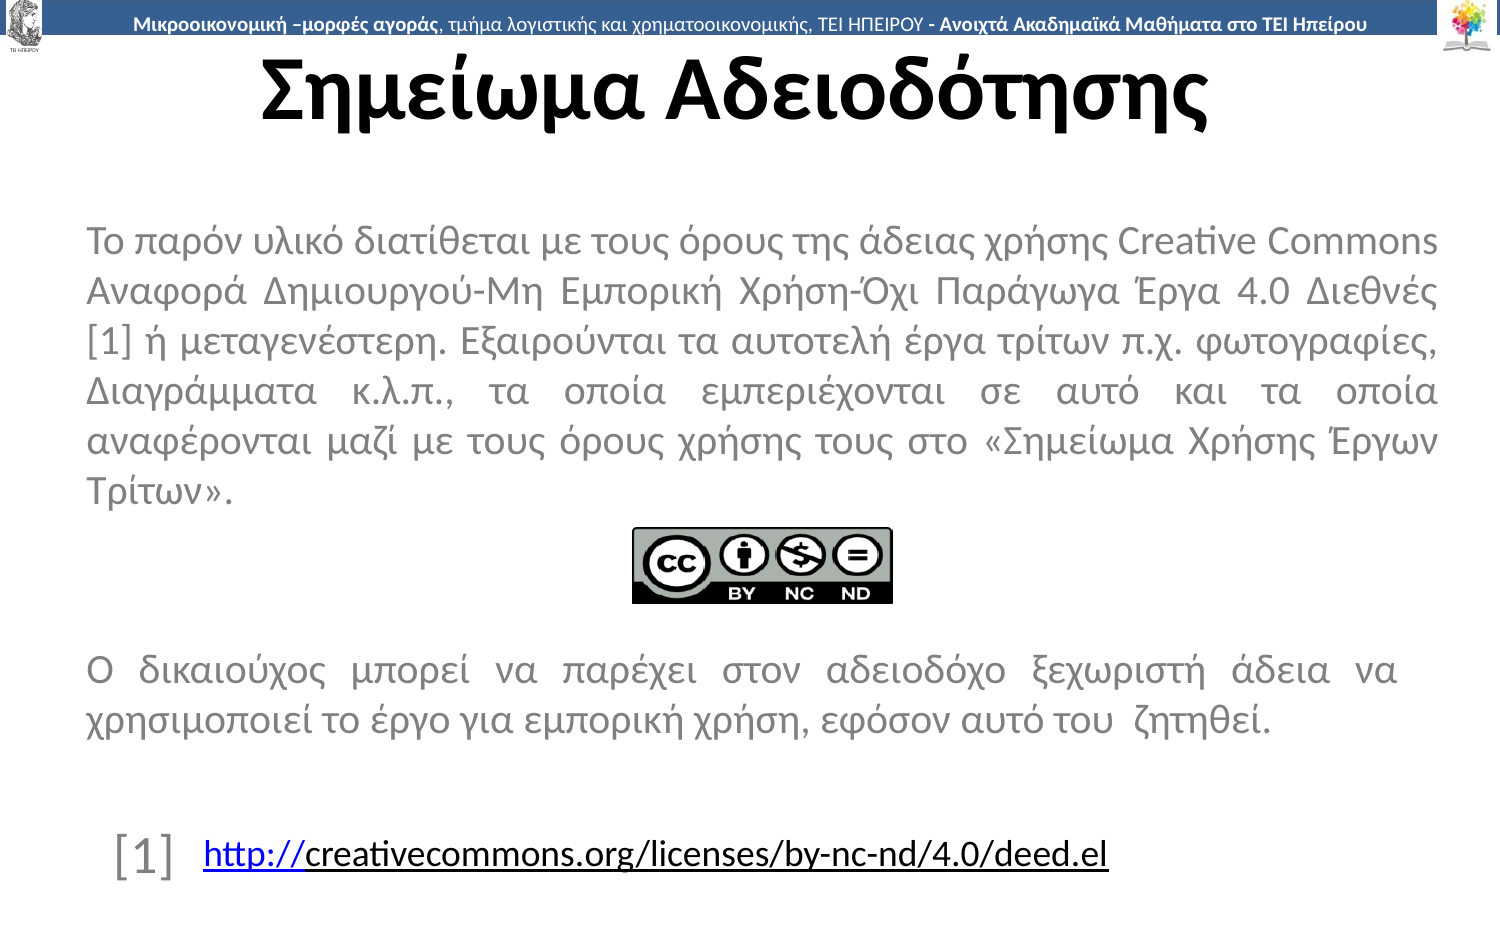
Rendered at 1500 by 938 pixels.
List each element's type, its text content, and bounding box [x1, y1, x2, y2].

picture [1437, 0, 1497, 53]
text_box Ο δικαιούχος μπορεί να παρέχει στον αδειοδόχο ξεχωριστή άδεια να χρησιμοποιεί το έργο για εμπορική χρήση, εφόσον αυτό του ζητηθεί. [71, 634, 1438, 749]
text_box [1] [99, 812, 203, 892]
picture [6, 0, 42, 54]
title Σημείωμα Αδειοδότησης [74, 0, 1397, 166]
text_box Το παρόν υλικό διατίθεται με τους όρους της άδειας χρήσης Creative Commons Αναφορά Δημιουργού-Μη Εμπορική Χρήση-Όχι Παράγωγα Έργα 4.0 Διεθνές [1] ή μεταγενέστερη. Εξαιρούνται τα αυτοτελή έργα τρίτων π.χ. φωτογραφίες, Διαγράμματα κ.λ.π., τα οποία εμπεριέχονται σε αυτό και τα οποία αναφέρονται μαζί με τους όρους χρήσης τους στο «Σημείωμα Χρήσης Έργων Τρίτων». [71, 205, 1454, 521]
picture [632, 527, 893, 604]
text_box http://creativecommons.org/licenses/by-nc-nd/4.0/deed.el [203, 821, 1199, 882]
